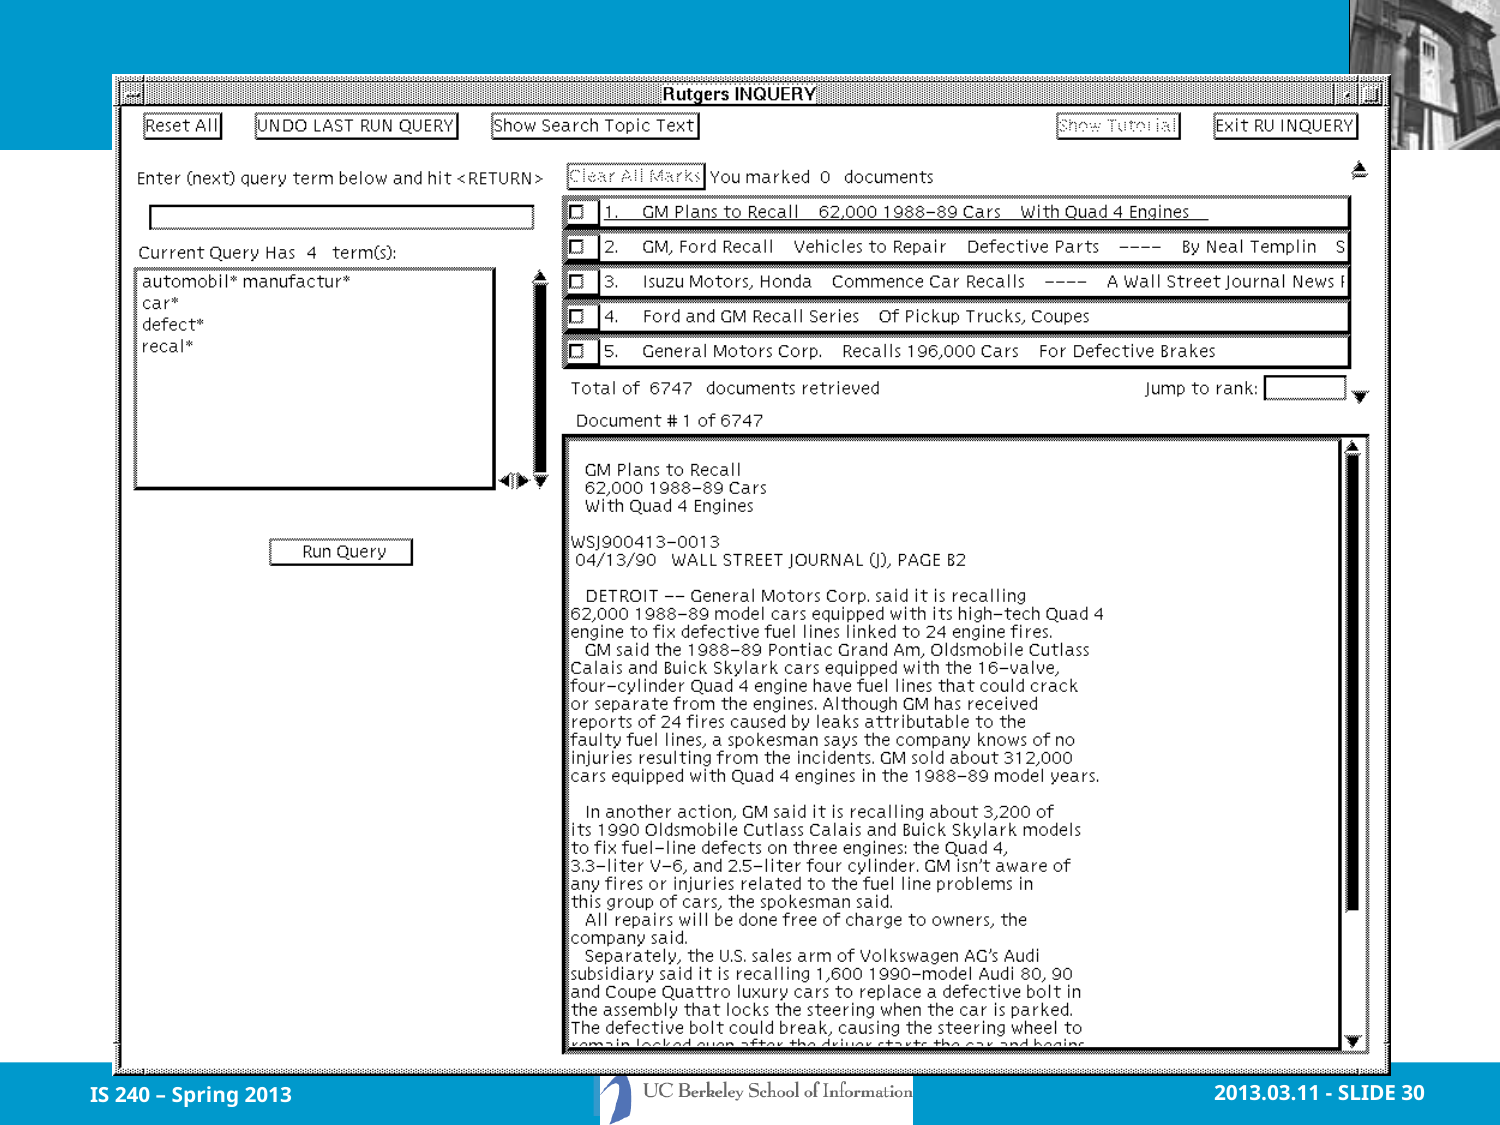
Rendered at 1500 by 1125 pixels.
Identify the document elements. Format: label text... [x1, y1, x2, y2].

slide_number IS 240 – Spring 2013 [75, 1062, 388, 1125]
picture [112, 0, 1500, 1125]
